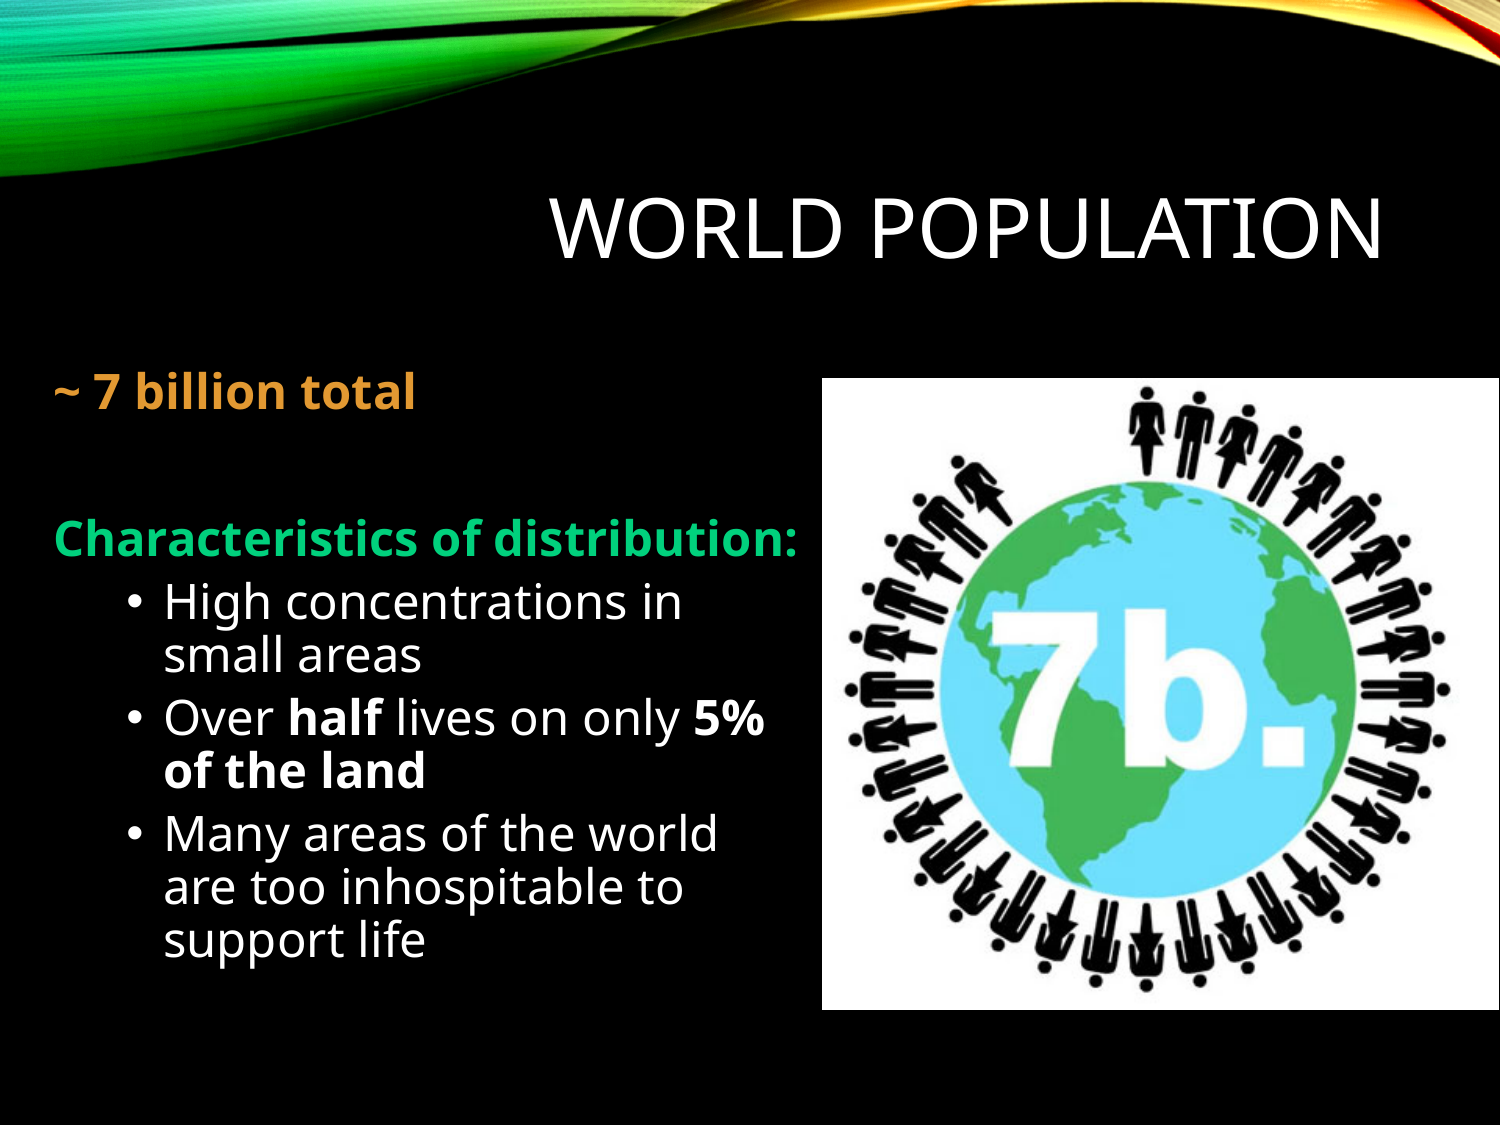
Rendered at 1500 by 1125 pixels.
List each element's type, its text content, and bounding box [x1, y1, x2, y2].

title World population [356, 125, 1403, 338]
picture [822, 377, 1500, 1010]
list ~ 7 billion total Characteristics of distribution: High concentrations in small areas Over half lives on only 5% of the land Many areas of the world are too inhospitable to support life [38, 360, 823, 1028]
picture [0, 0, 1500, 178]
